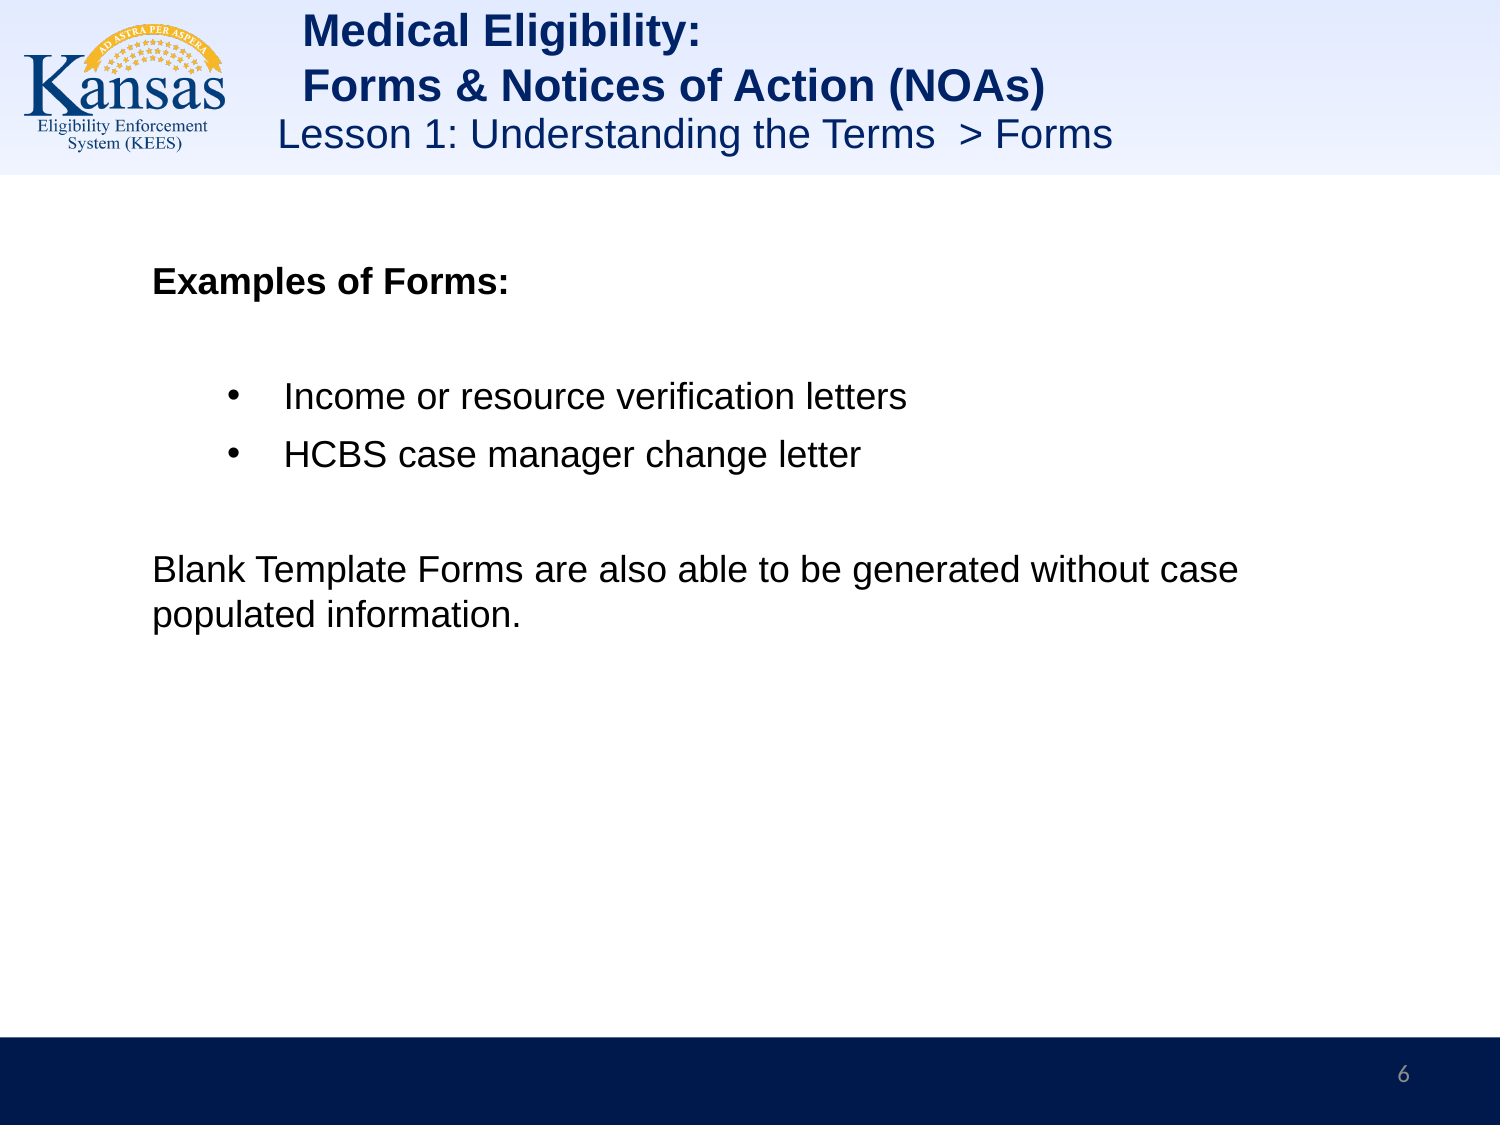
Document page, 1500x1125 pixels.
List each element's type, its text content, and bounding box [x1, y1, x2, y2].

picture [24, 24, 225, 154]
slide_number 6 [1074, 1042, 1425, 1103]
text_box Lesson 1: Understanding the Terms > Forms [262, 99, 1425, 175]
text_box Examples of Forms: Income or resource verification letters HCBS case manager change letter Blank Template Forms are also able to be generated without case populated information. [137, 249, 1338, 643]
text_box Medical Eligibility: Forms & Notices of Action (NOAs) [287, 9, 1450, 103]
